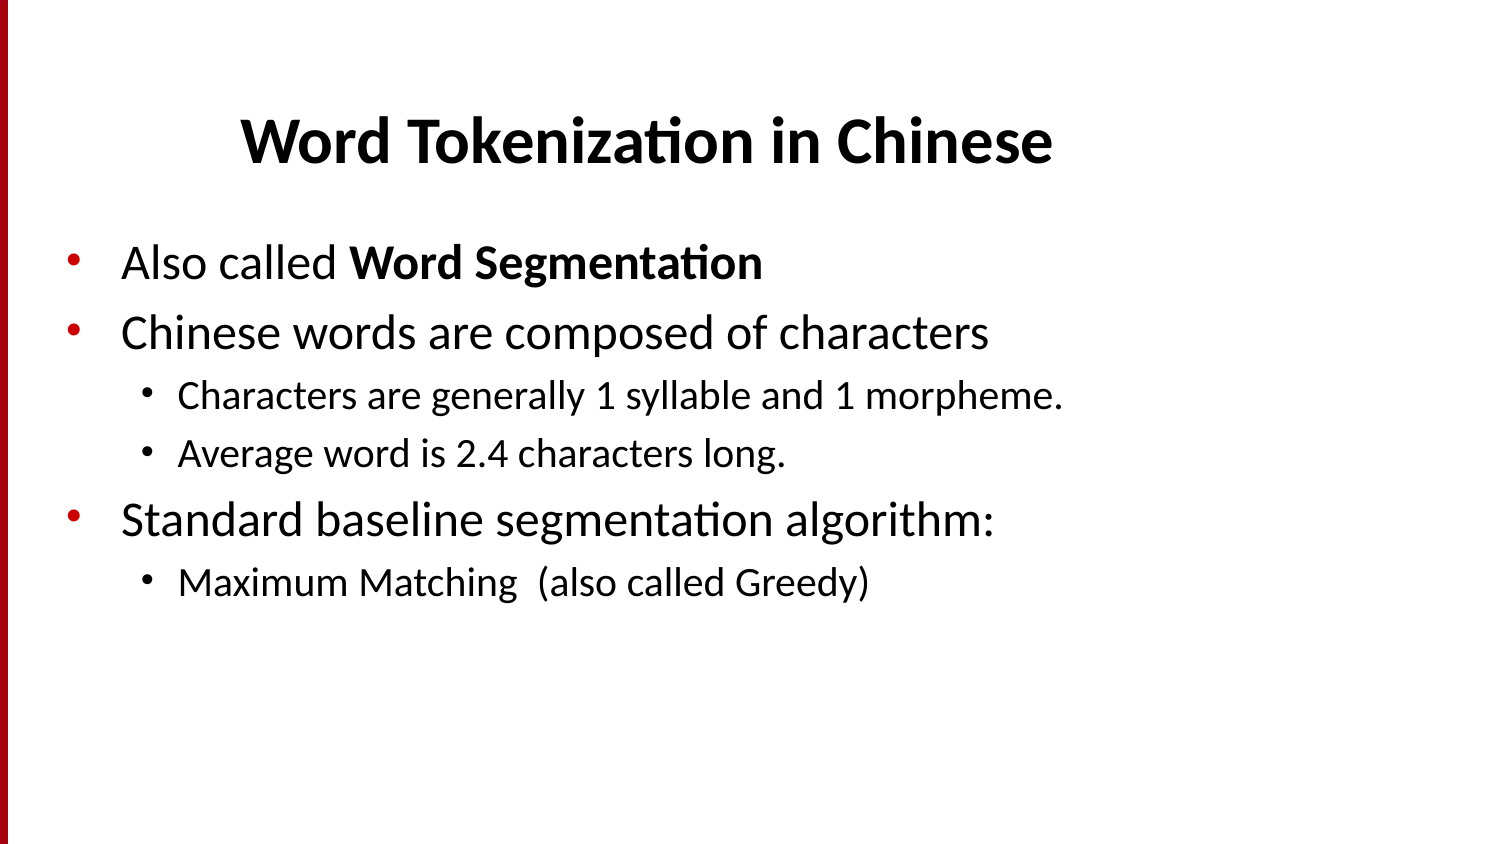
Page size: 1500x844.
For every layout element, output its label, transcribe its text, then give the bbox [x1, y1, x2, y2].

title Word Tokenization in Chinese [225, 62, 1450, 185]
list Also called Word Segmentation Chinese words are composed of characters Characters are generally 1 syllable and 1 morpheme. Average word is 2.4 characters long. Standard baseline segmentation algorithm: Maximum Matching (also called Greedy) [50, 221, 1450, 769]
